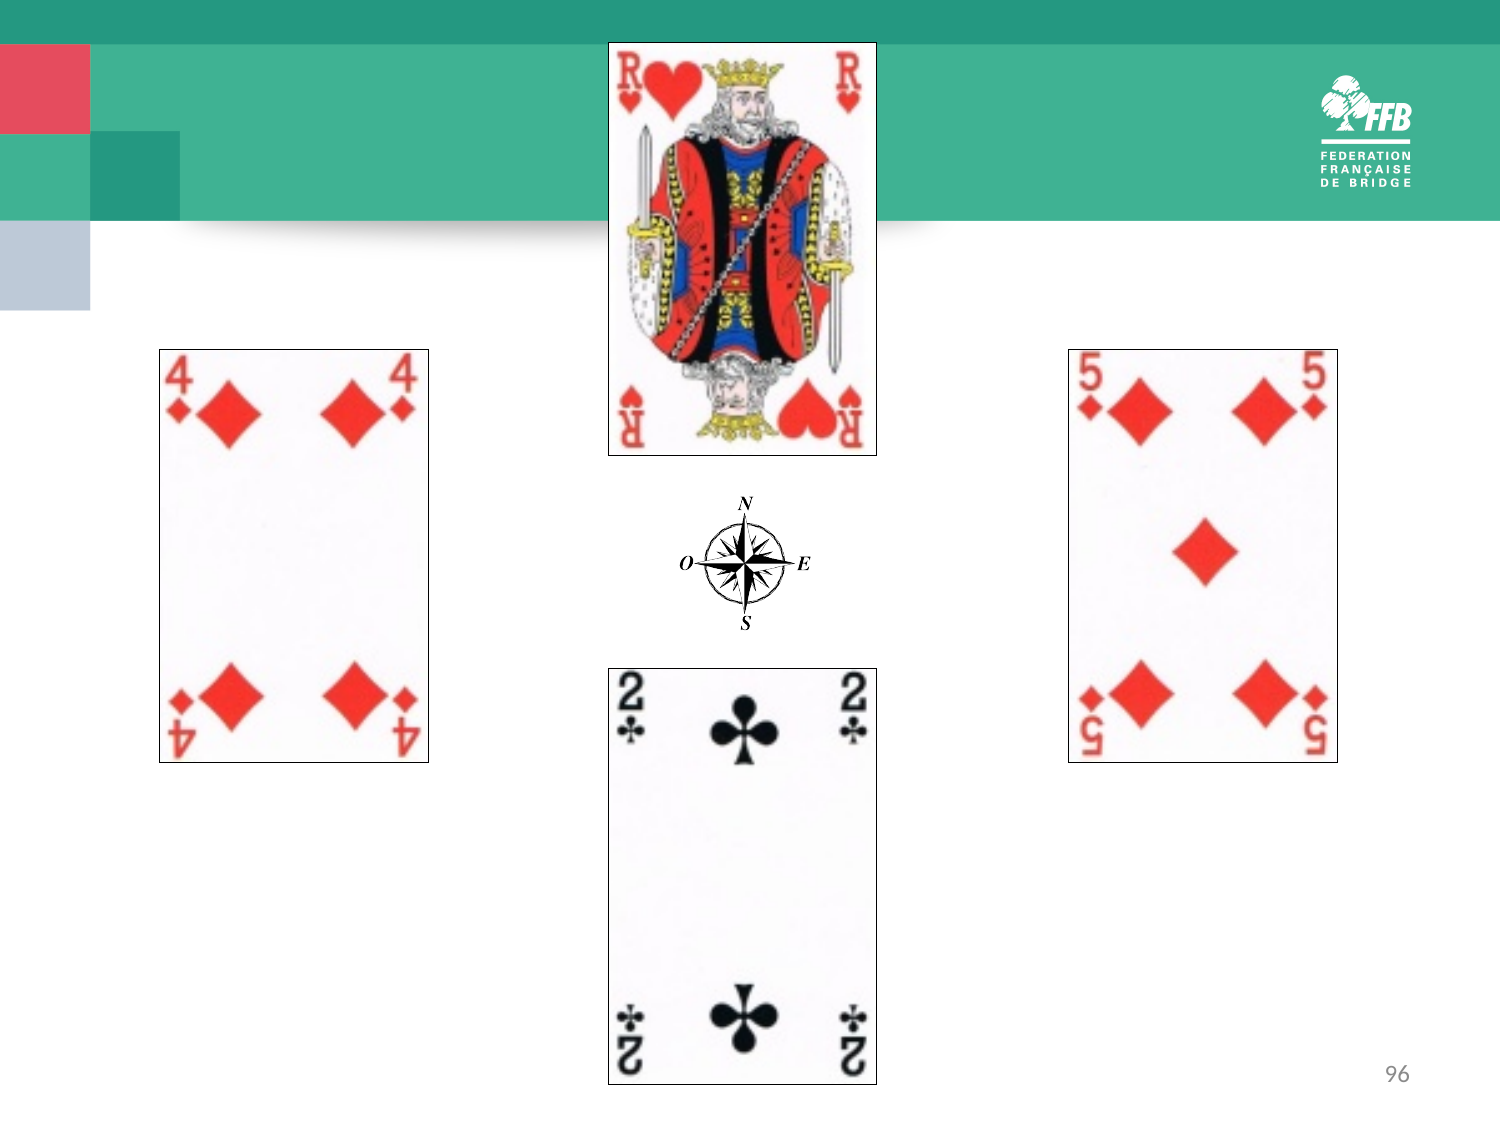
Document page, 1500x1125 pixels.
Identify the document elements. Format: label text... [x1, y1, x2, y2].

picture [0, 0, 1500, 1125]
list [608, 42, 878, 457]
slide_number 96 [1074, 1042, 1425, 1103]
